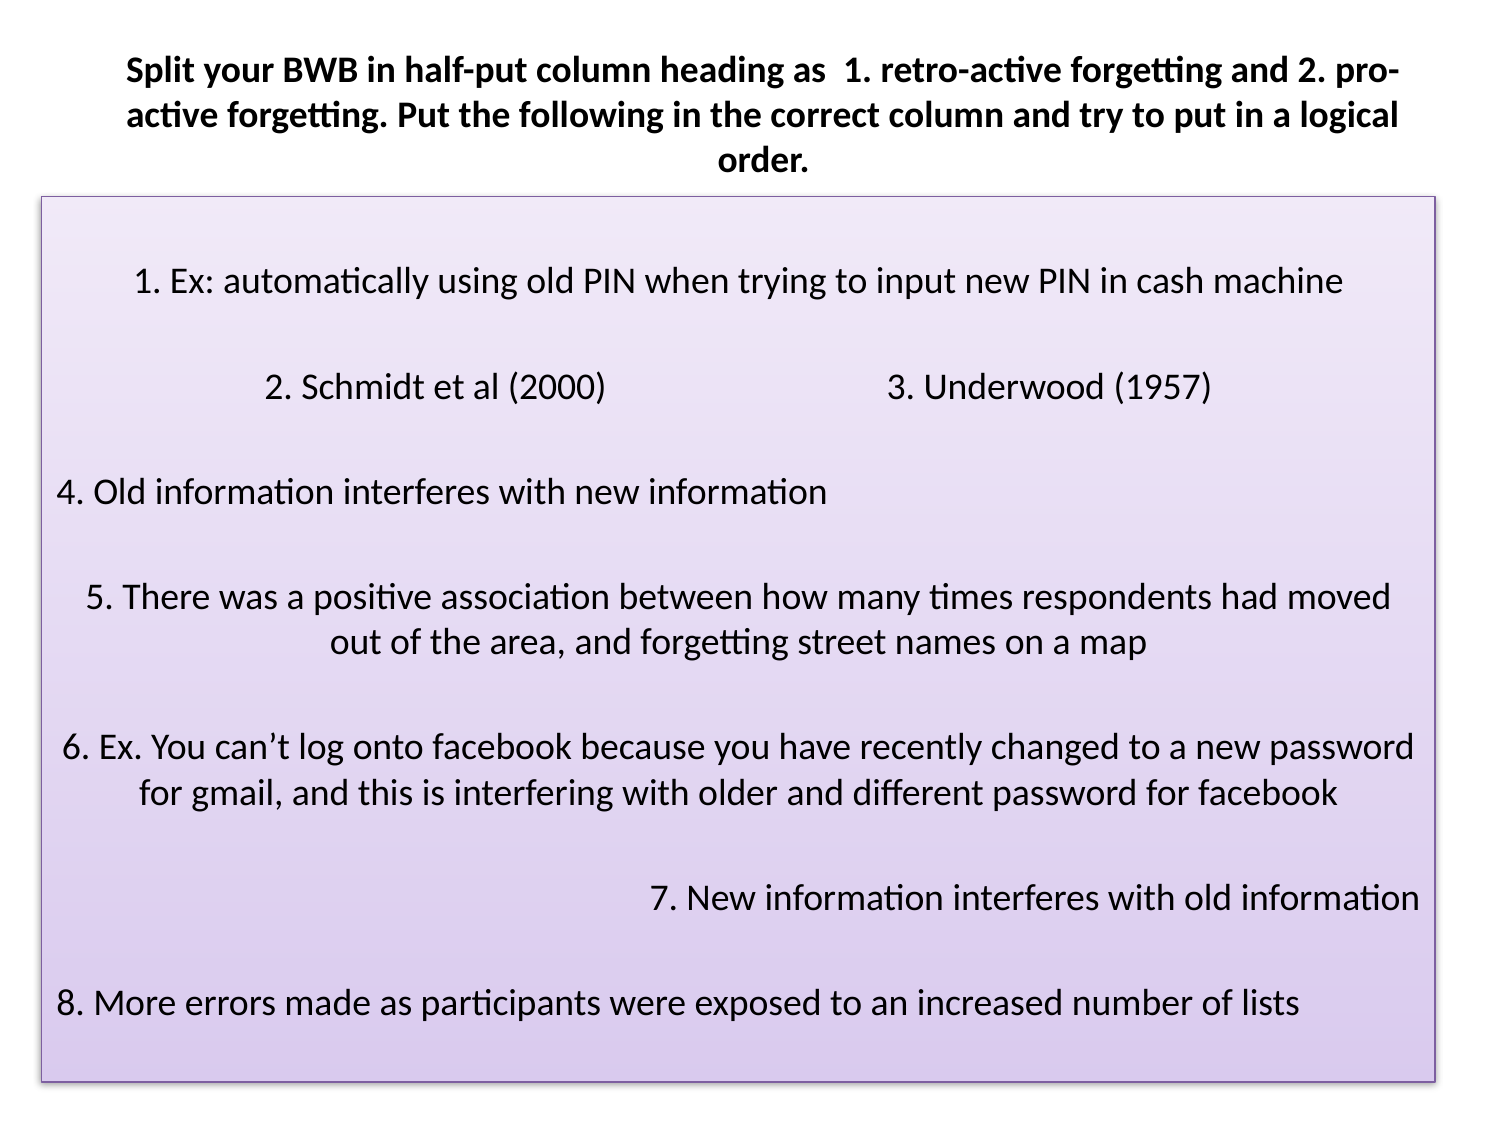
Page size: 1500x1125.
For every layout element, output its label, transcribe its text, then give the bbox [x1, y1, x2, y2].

list 1. Ex: automatically using old PIN when trying to input new PIN in cash machine 2. Schmidt et al (2000) 3. Underwood (1957) 4. Old information interferes with new information 5. There was a positive association between how many times respondents had moved out of the area, and forgetting street names on a map 6. Ex. You can’t log onto facebook because you have recently changed to a new password for gmail, and this is interfering with older and different password for facebook 7. New information interferes with old information 8. More errors made as participants were exposed to an increased number of lists [41, 196, 1436, 1083]
title Split your BWB in half-put column heading as 1. retro-active forgetting and 2. pro-active forgetting. Put the following in the correct column and try to put in a logical order. [88, 19, 1439, 197]
